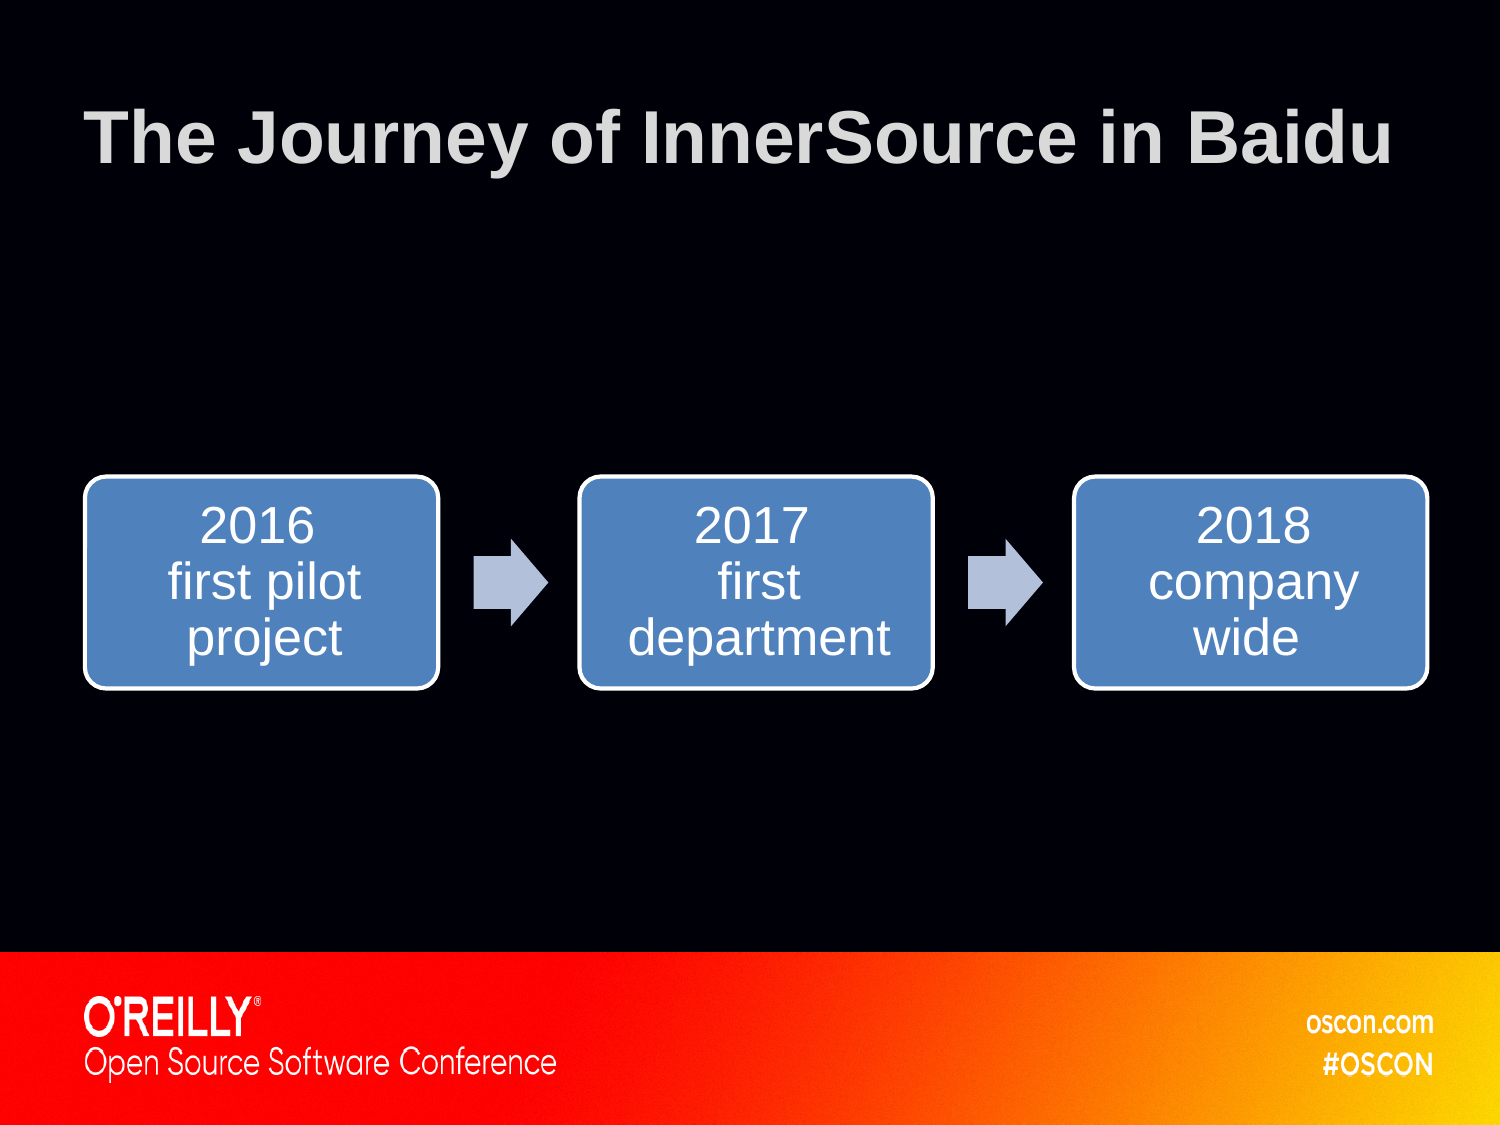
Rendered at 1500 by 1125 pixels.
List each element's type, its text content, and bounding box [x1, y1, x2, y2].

title The Journey of InnerSource in Baidu [83, 91, 1429, 232]
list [83, 251, 1429, 914]
picture [0, 0, 1500, 1125]
